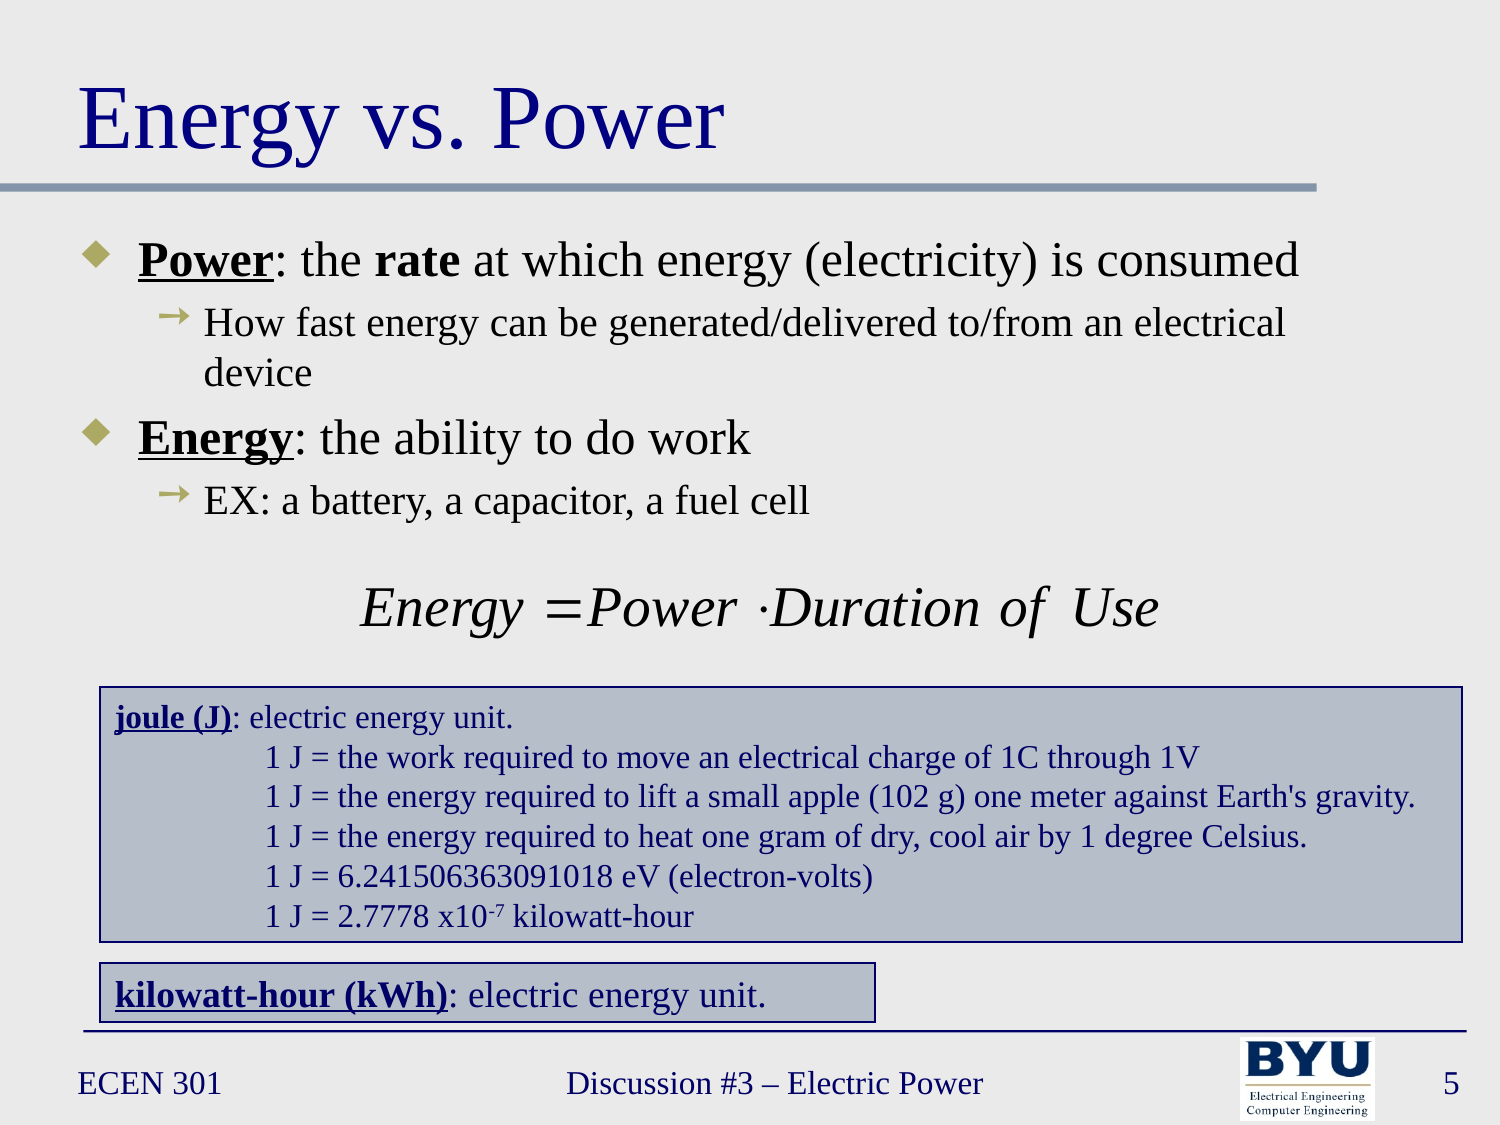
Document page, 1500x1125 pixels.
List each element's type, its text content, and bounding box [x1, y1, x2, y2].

picture [1240, 1037, 1375, 1049]
footer Discussion #3 – Electric Power [487, 1049, 1063, 1113]
title Energy vs. Power [62, 24, 1438, 176]
slide_number 5 [1162, 1049, 1476, 1113]
slide_number ECEN 301 [62, 1049, 388, 1113]
picture [1240, 1113, 1375, 1121]
list Power: the rate at which energy (electricity) is consumed How fast energy can be generated/delivered to/from an electrical device Energy: the ability to do work EX: a battery, a capacitor, a fuel cell [66, 218, 1376, 588]
text_box joule (J): electric energy unit. 1 J = the work required to move an electrical charge of 1C through 1V 1 J = the energy required to lift a small apple (102 g) one meter against Earth's gravity. 1 J = the energy required to heat one gram of dry, cool air by 1 degree Celsius. 1 J = 6.241506363091018 eV (electron-volts) 1 J = 2.7778 x10-7 kilowatt-hour [99, 687, 1463, 942]
text_box kilowatt-hour (kWh): electric energy unit. [99, 962, 875, 1023]
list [349, 573, 1169, 651]
